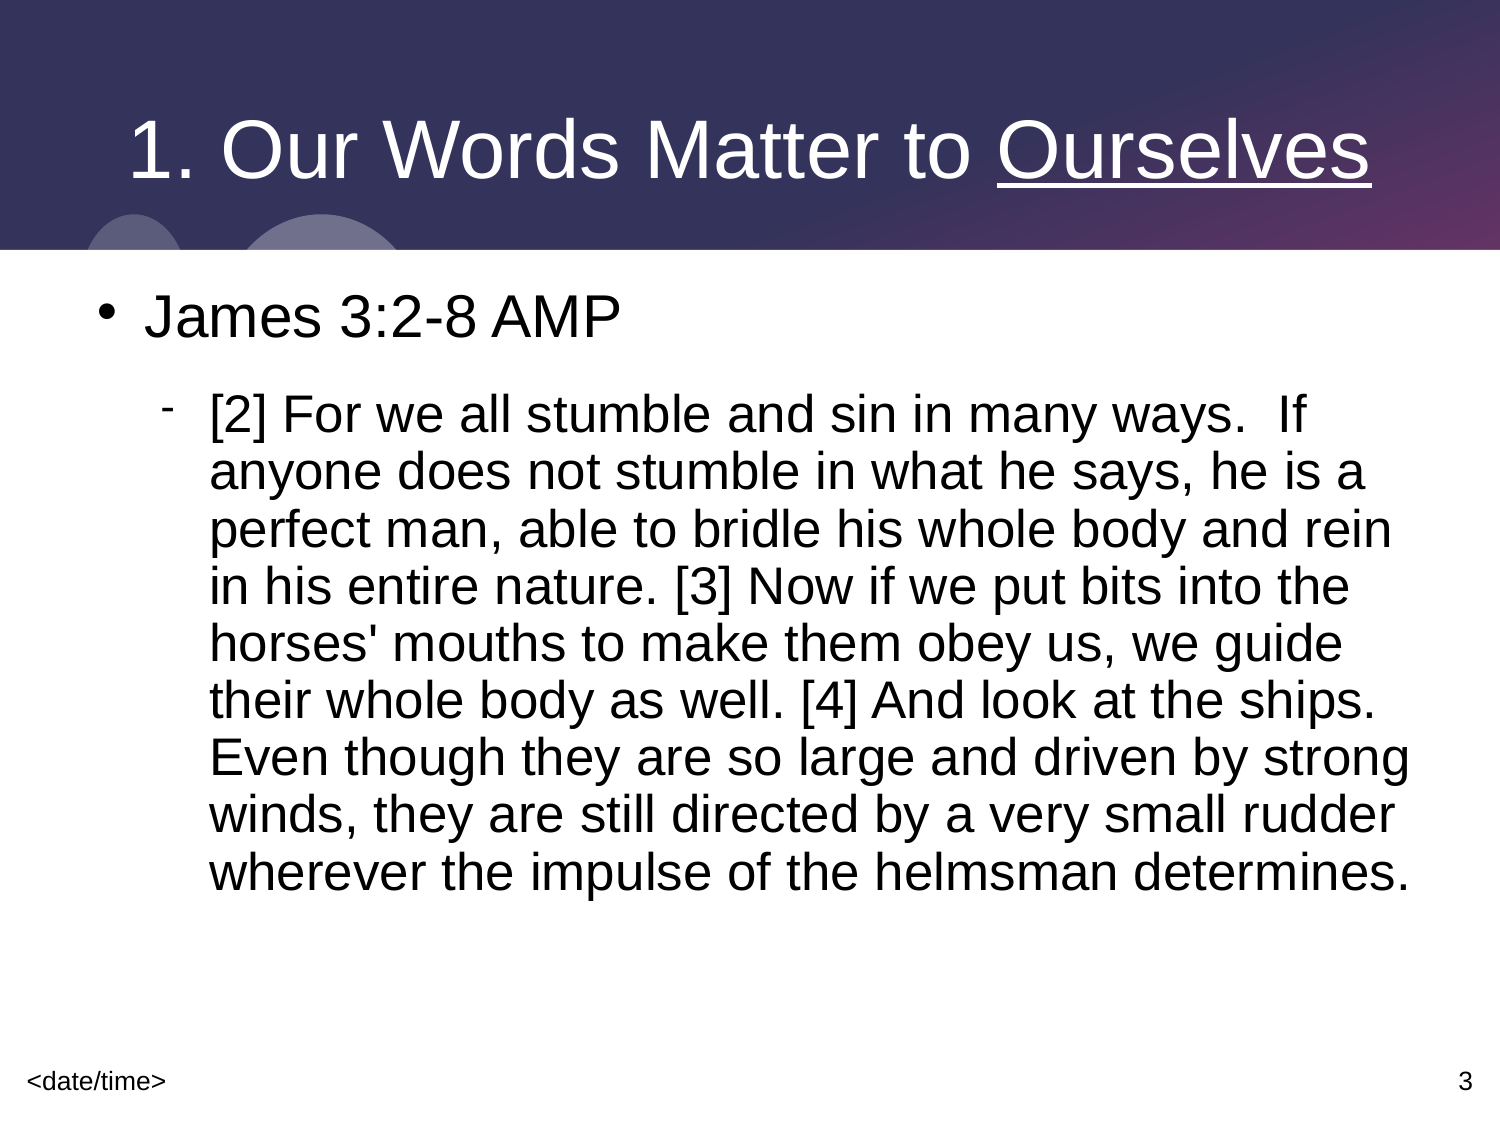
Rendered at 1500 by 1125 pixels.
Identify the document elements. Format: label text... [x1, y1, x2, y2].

list James 3:2-8 AMP [2] For we all stumble and sin in many ways. If anyone does not stumble in what he says, he is a perfect man, able to bridle his whole body and rein in his entire nature. [3] Now if we put bits into the horses' mouths to make them obey us, we guide their whole body as well. [4] And look at the ships. Even though they are so large and driven by strong winds, they are still directed by a very small rudder wherever the impulse of the helmsman determines. [80, 285, 1420, 1000]
title 1. Our Words Matter to Ourselves [80, 53, 1420, 250]
